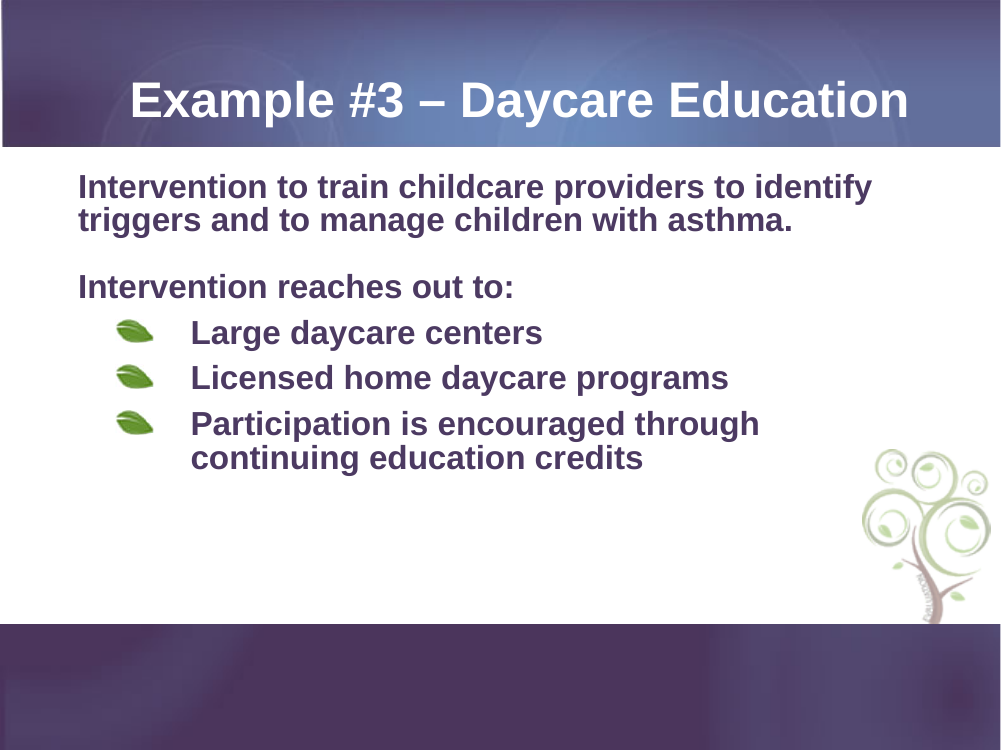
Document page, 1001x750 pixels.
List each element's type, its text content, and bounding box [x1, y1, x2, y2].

picture [0, 449, 1001, 750]
picture [0, 0, 1001, 147]
picture [115, 410, 154, 435]
picture [115, 364, 154, 389]
title Example #3 – Daycare Education [67, 46, 972, 148]
list Intervention to train childcare providers to identify triggers and to manage children with asthma. Intervention reaches out to: Large daycare centers Licensed home daycare programs Participation is encouraged through continuing education credits [67, 166, 956, 601]
picture [115, 319, 154, 343]
